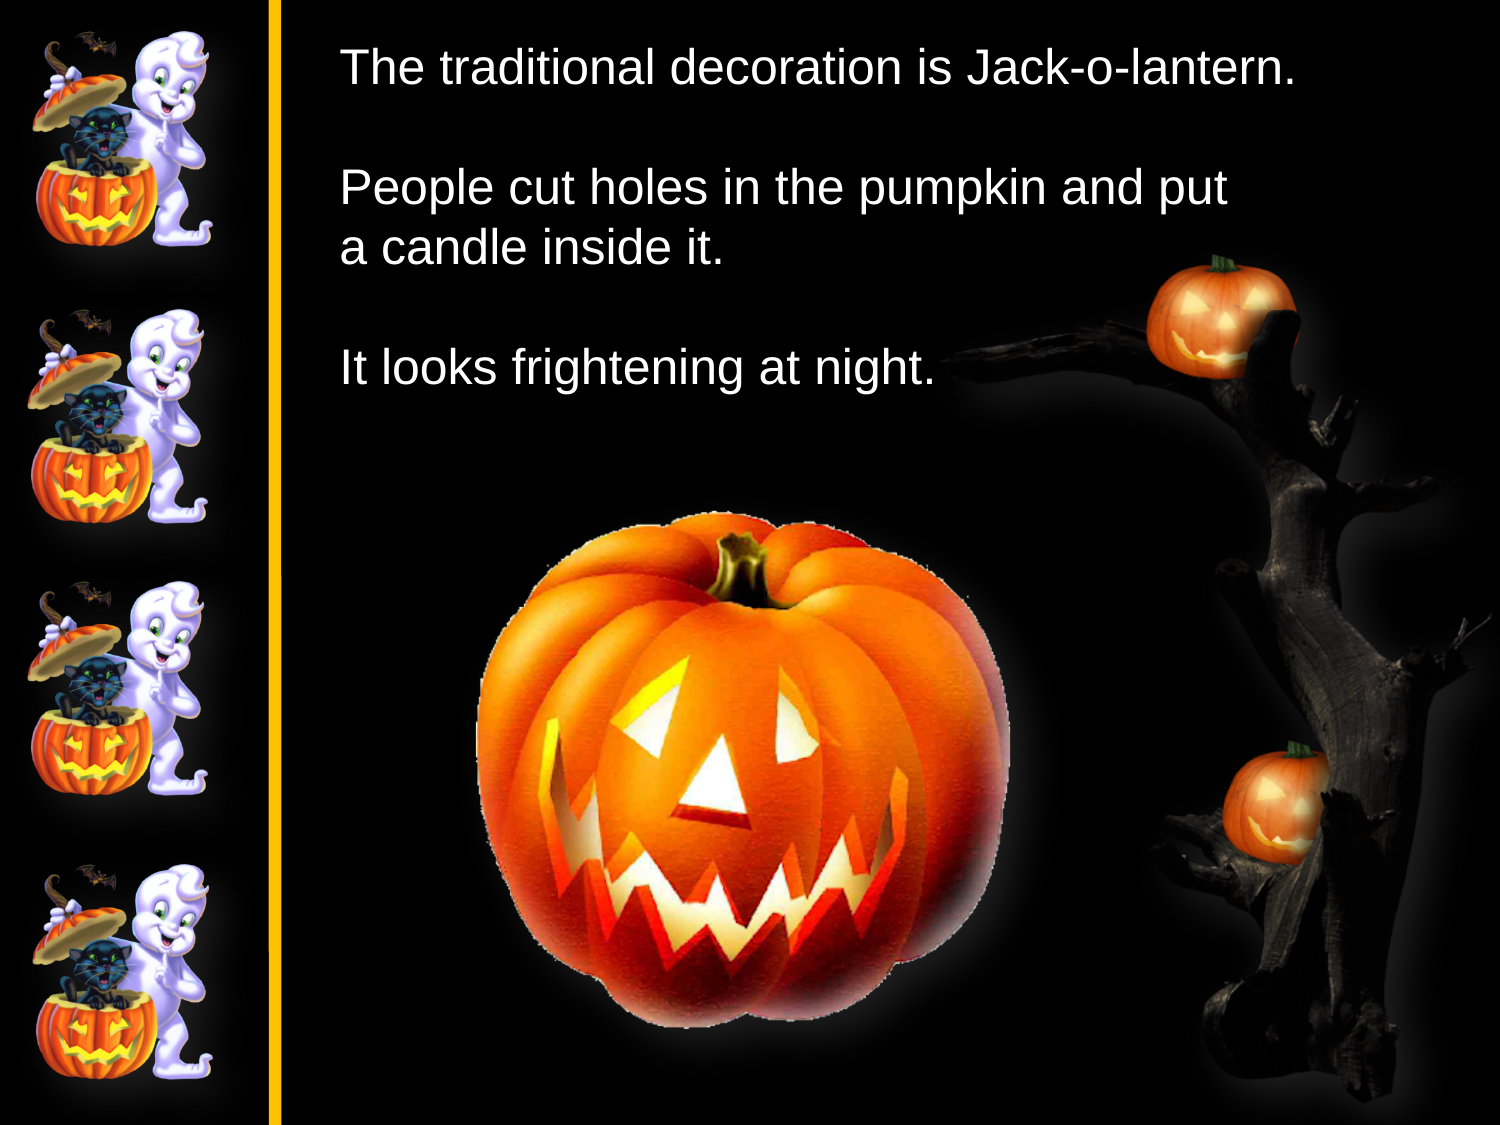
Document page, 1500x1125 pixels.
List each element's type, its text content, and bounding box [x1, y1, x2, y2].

picture [442, 246, 1500, 1125]
picture [26, 857, 215, 1081]
picture [22, 302, 210, 526]
picture [22, 573, 210, 797]
picture [26, 24, 215, 248]
text_box [271, 0, 279, 1125]
text_box The traditional decoration is Jack-o-lantern. People cut holes in the pumpkin and put a candle inside it. It looks frightening at night. [324, 26, 1329, 402]
